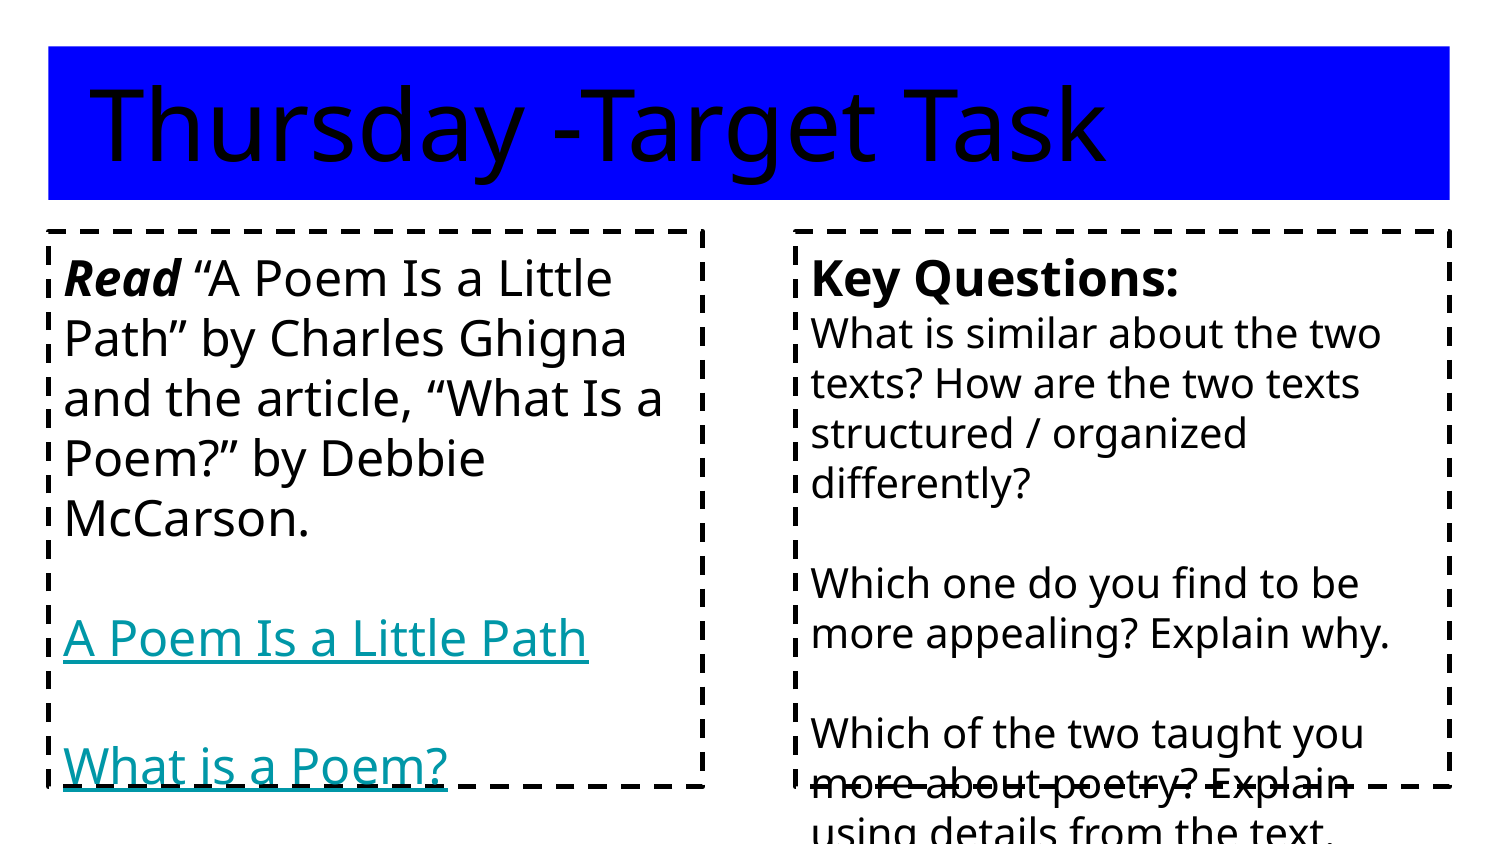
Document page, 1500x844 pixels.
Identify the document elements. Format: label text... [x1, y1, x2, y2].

text_box Thursday -Target Task [48, 46, 1450, 200]
text_box Read “A Poem Is a Little Path” by Charles Ghigna and the article, “What Is a Poem?” by Debbie McCarson. A Poem Is a Little Path What is a Poem? [48, 231, 703, 787]
text_box Key Questions: What is similar about the two texts? How are the two texts structured / organized differently? Which one do you find to be more appealing? Explain why. Which of the two taught you more about poetry? Explain using details from the text. [795, 231, 1450, 787]
